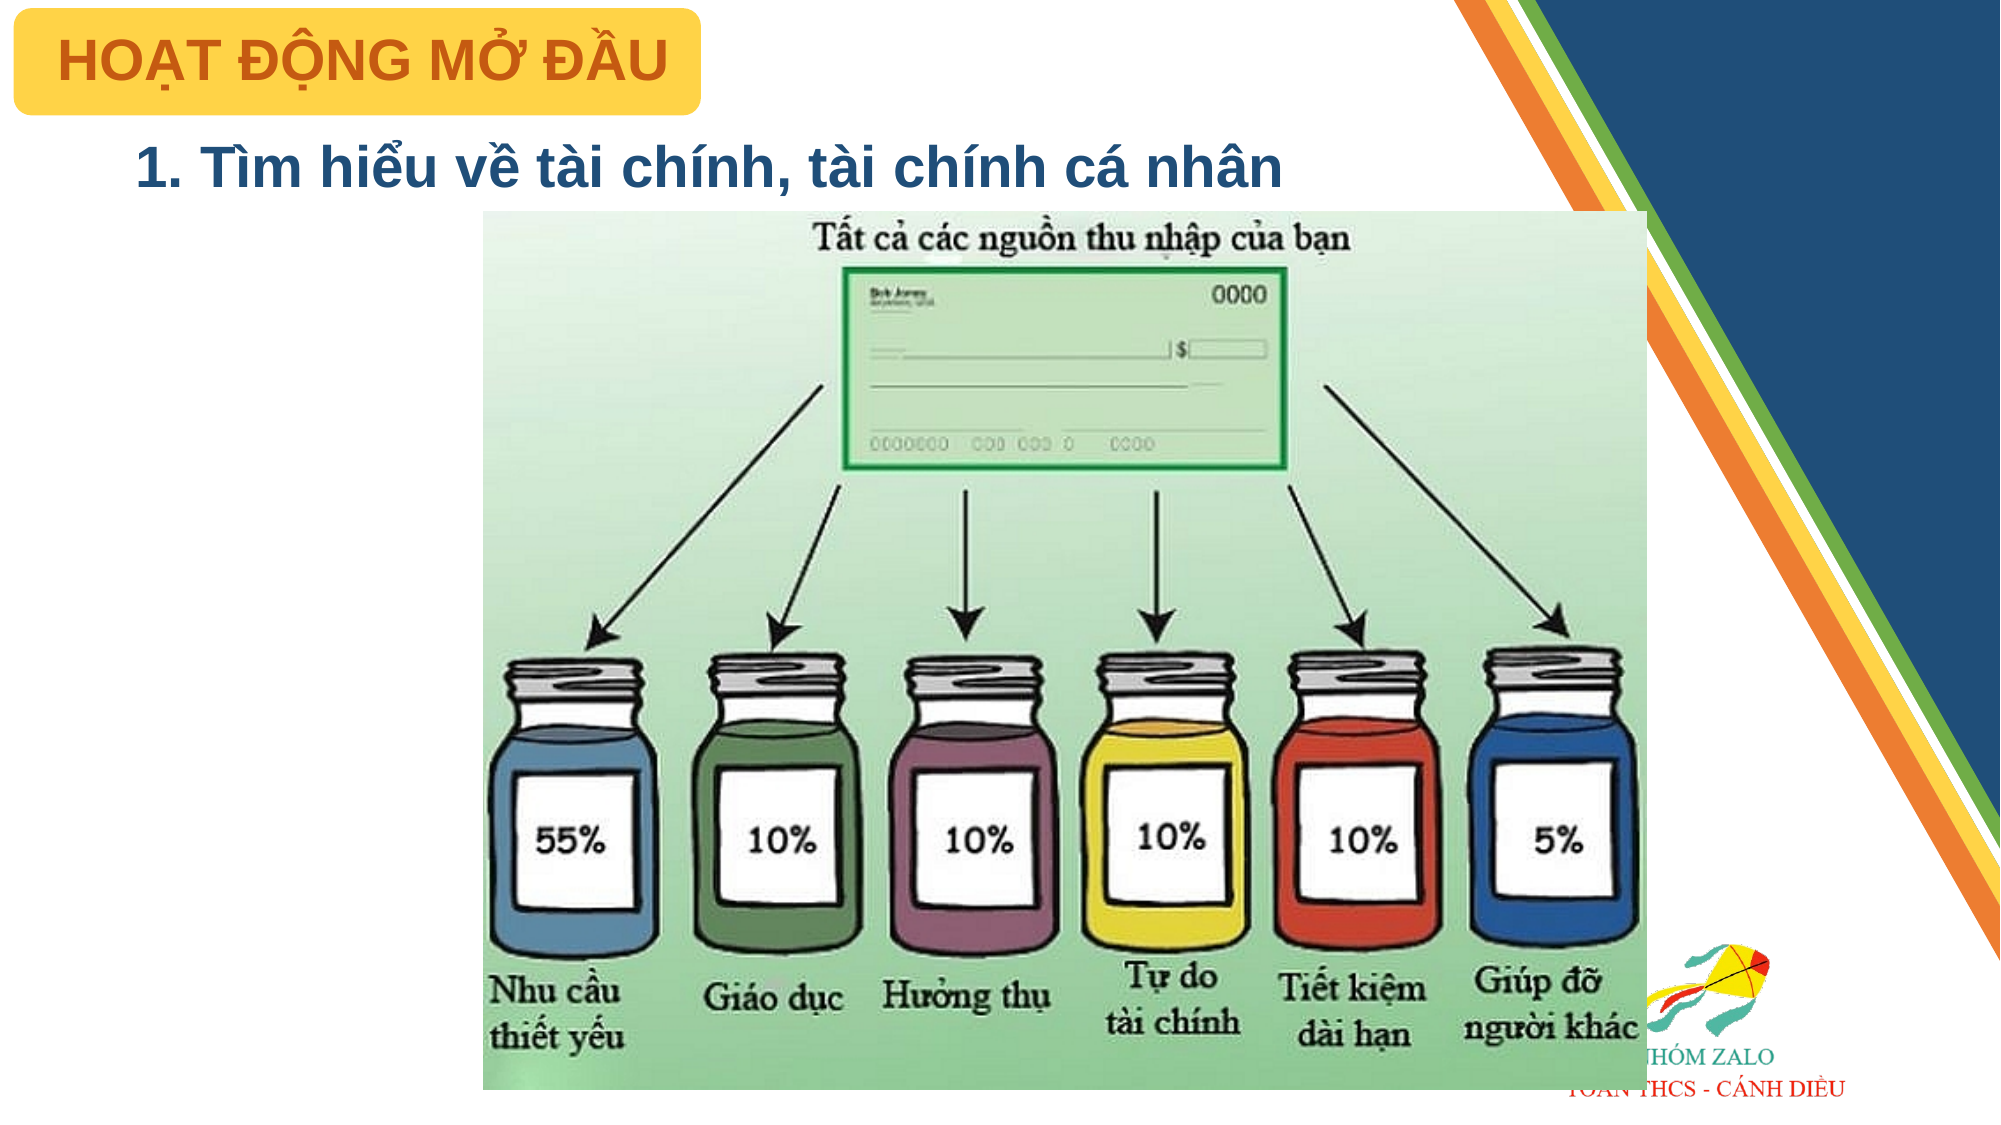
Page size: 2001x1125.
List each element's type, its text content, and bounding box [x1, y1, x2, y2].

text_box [1702, 0, 2000, 1029]
text_box [12, 7, 702, 117]
picture [1543, 892, 1887, 1125]
text_box HOẠT ĐỘNG MỞ ĐẦU [42, 14, 704, 100]
title 1. Tìm hiểu về tài chính, tài chính cá nhân [120, 107, 1495, 231]
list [483, 211, 1647, 1090]
